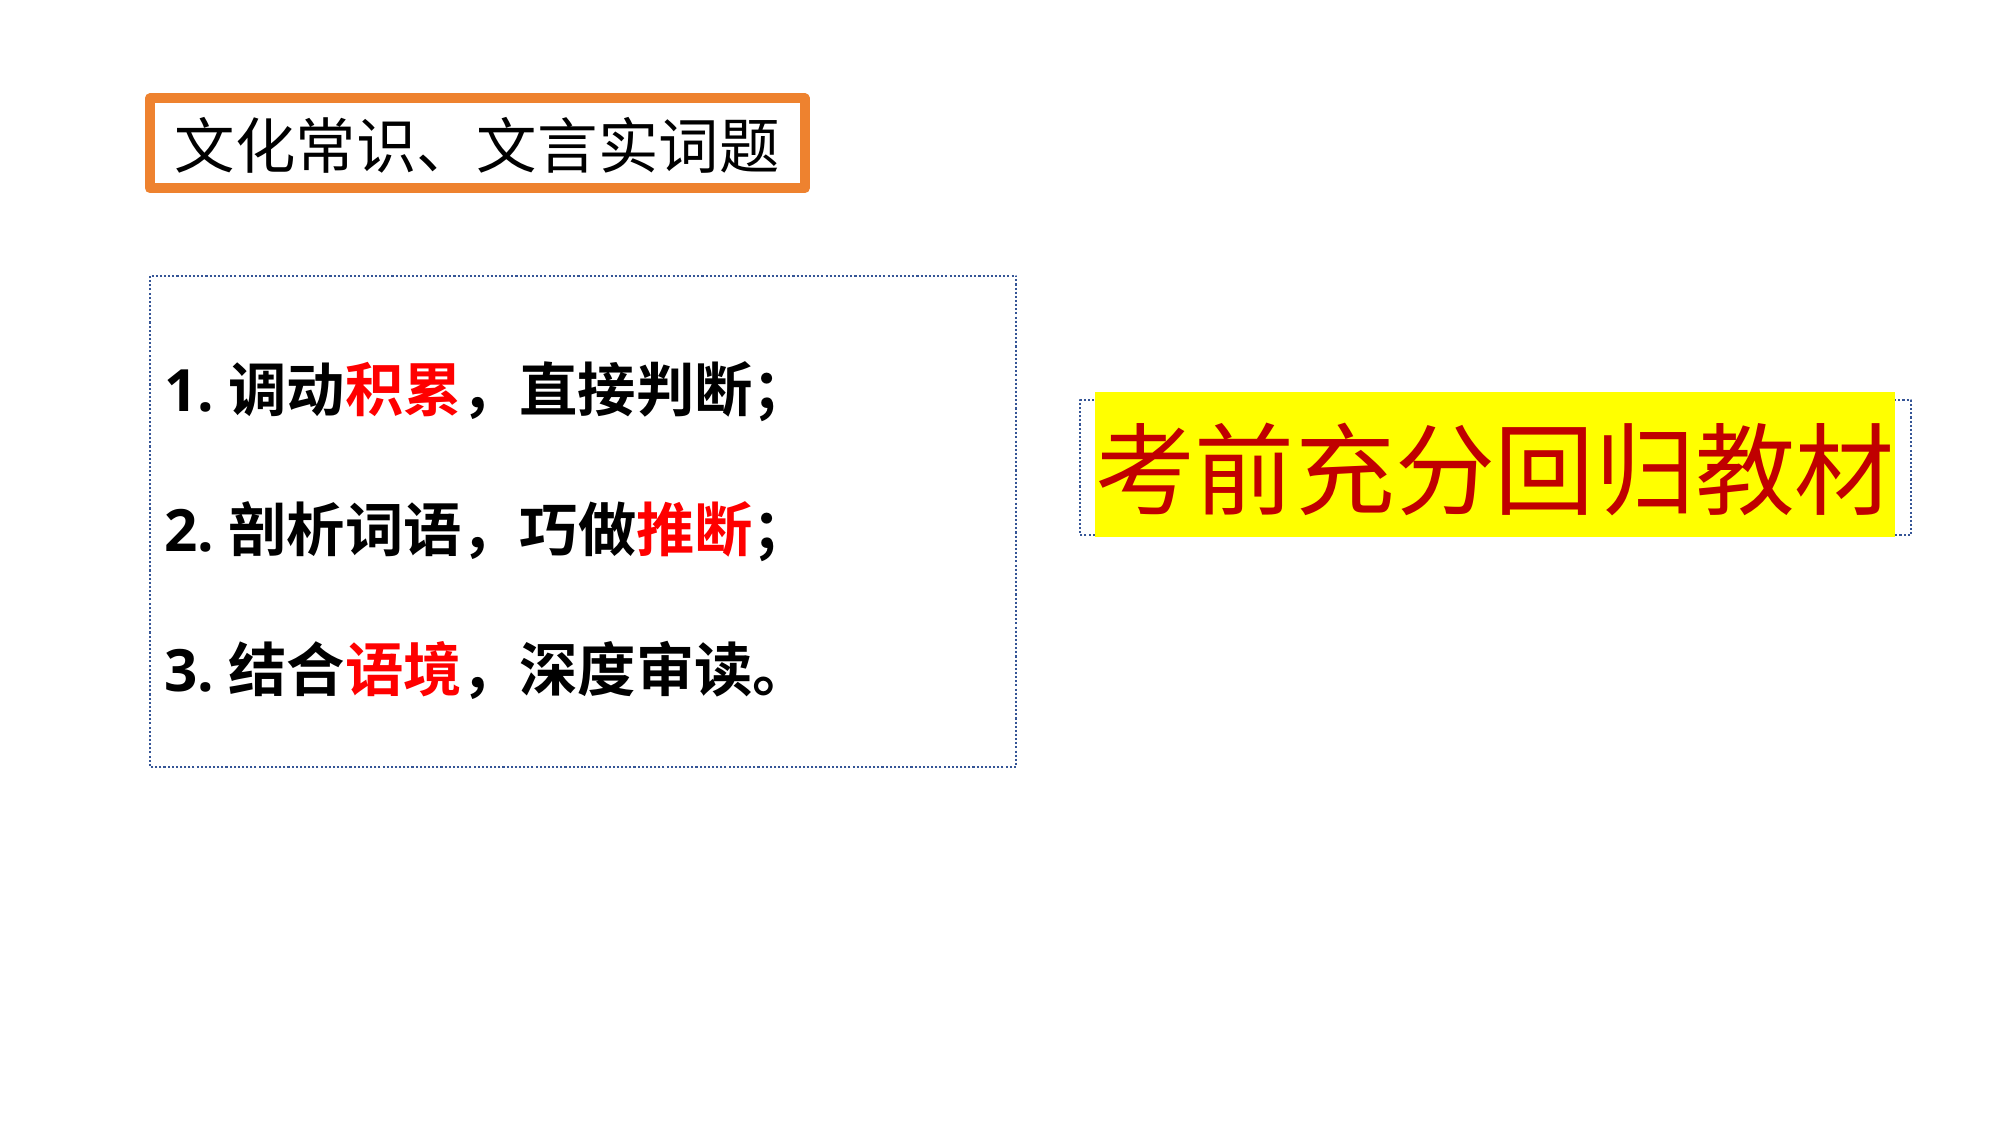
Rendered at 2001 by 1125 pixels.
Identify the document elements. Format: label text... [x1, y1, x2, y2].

text_box 文化常识、文言实词题 [149, 98, 805, 189]
text_box 1.调动积累，直接判断； 2.剖析词语，巧做推断； 3.结合语境，深度审读。 [150, 275, 1017, 767]
text_box 考前充分回归教材 [1080, 400, 1912, 535]
